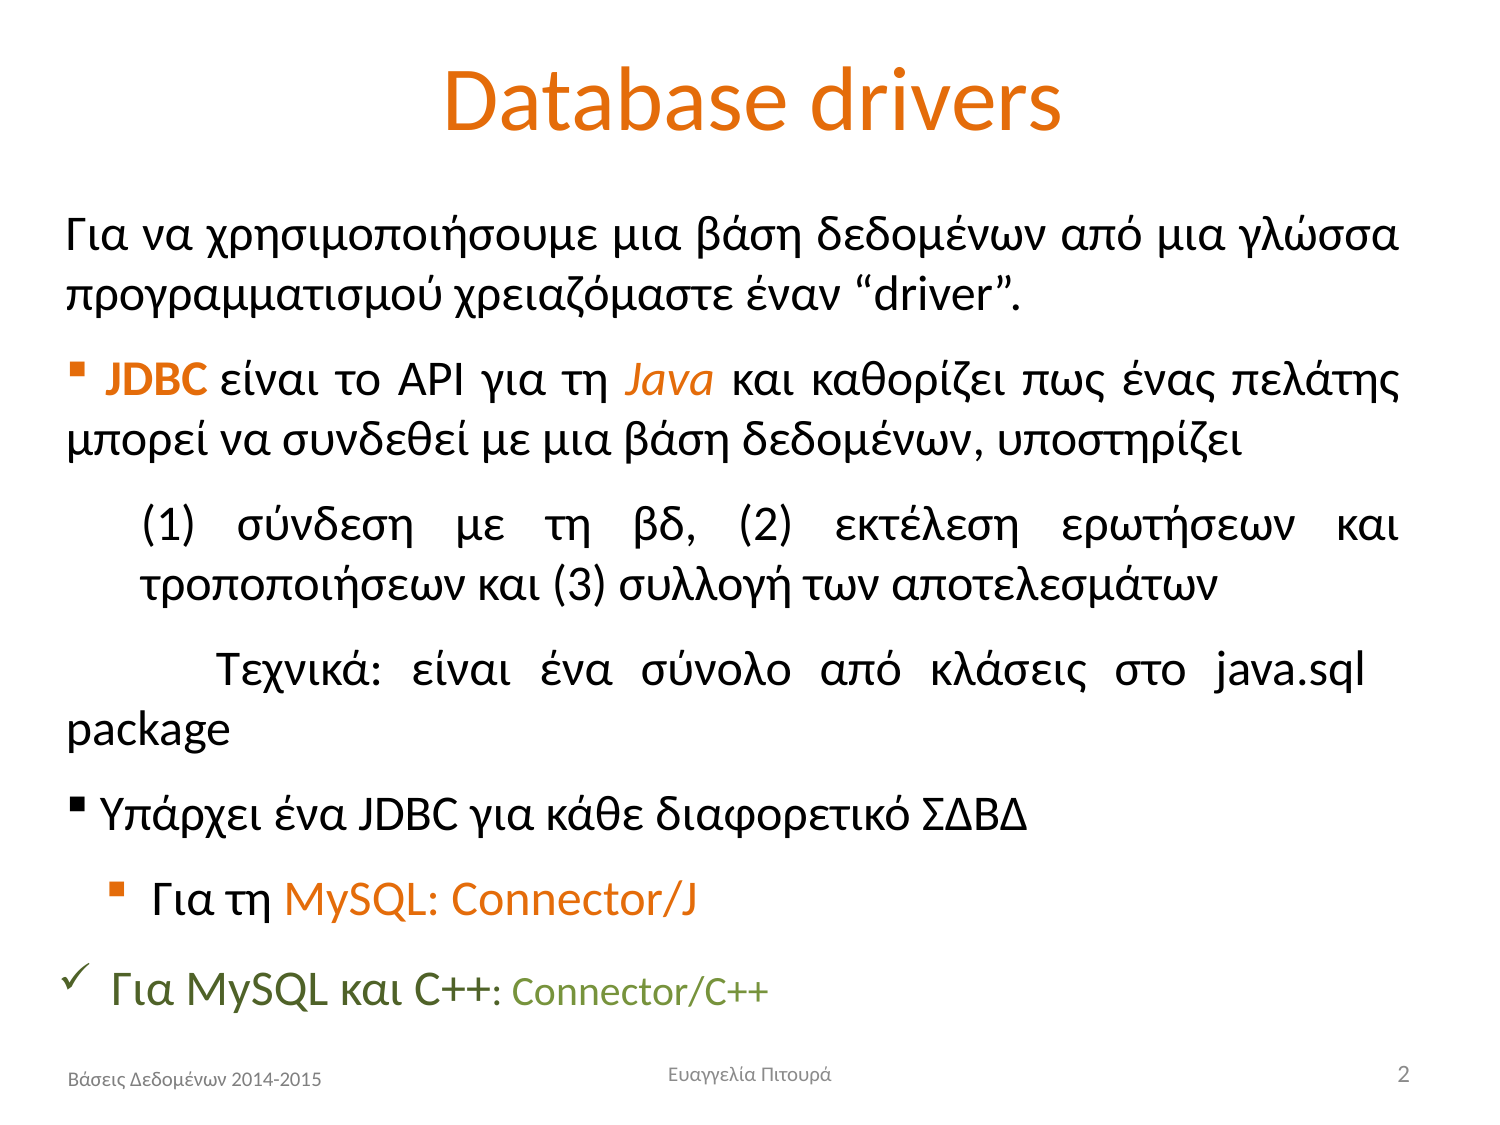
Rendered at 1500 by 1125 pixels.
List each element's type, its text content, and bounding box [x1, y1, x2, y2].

title Database drivers [78, 0, 1429, 188]
text_box Για MySQL και C++: Connector/C++ [43, 947, 1015, 1023]
text_box Βάσεις Δεδομένων 2014-2015 [53, 1058, 467, 1100]
footer Ευαγγελία Πιτουρά [512, 1042, 988, 1103]
text_box Για να χρησιμοποιήσουμε μια βάση δεδομένων από μια γλώσσα προγραμματισμού χρειαζόμαστε έναν “driver”. JDBC είναι το API για τη Java και καθορίζει πως ένας πελάτης μπορεί να συνδεθεί με μια βάση δεδομένων, υποστηρίζει (1) σύνδεση με τη βδ, (2) εκτέλεση ερωτήσεων και τροποποιήσεων και (3) συλλογή των αποτελεσμάτων Τεχνικά: είναι ένα σύνολο από κλάσεις στο java.sql package Υπάρχει ένα JDBC για κάθε διαφορετικό ΣΔΒΔ Για τη MySQL: Connector/J [51, 193, 1415, 933]
slide_number 2 [1074, 1042, 1425, 1103]
